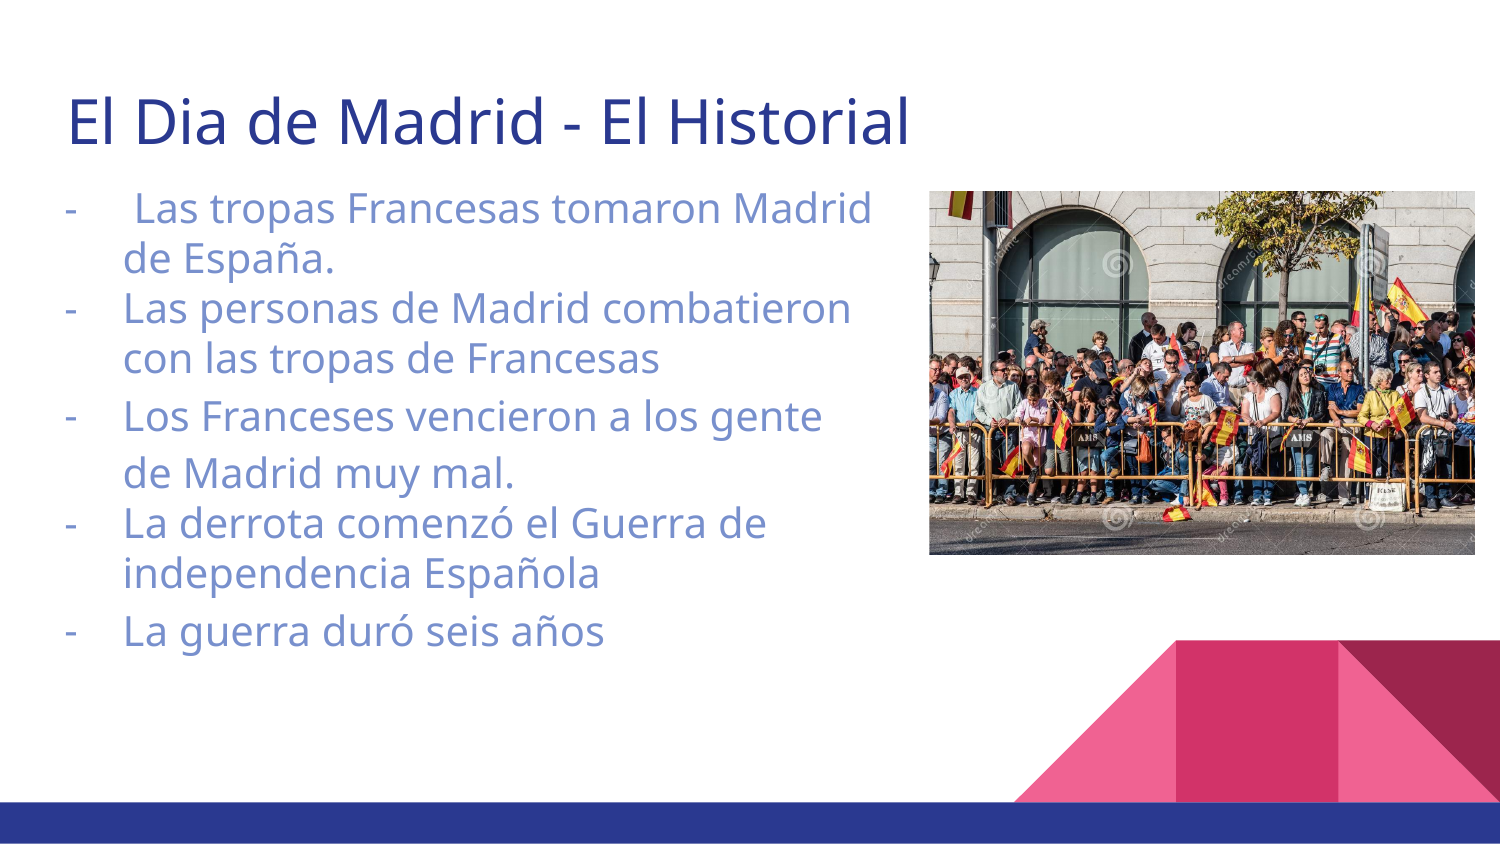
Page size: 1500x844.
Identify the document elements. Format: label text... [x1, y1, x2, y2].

picture [929, 191, 1476, 555]
text_box Las tropas Francesas tomaron Madrid de España. Las personas de Madrid combatieron con las tropas de Francesas Los Franceses vencieron a los gente de Madrid muy mal. La derrota comenzó el Guerra de independencia Española La guerra duró seis años [32, 166, 902, 777]
title El Dia de Madrid - El Historial [51, 67, 1449, 167]
